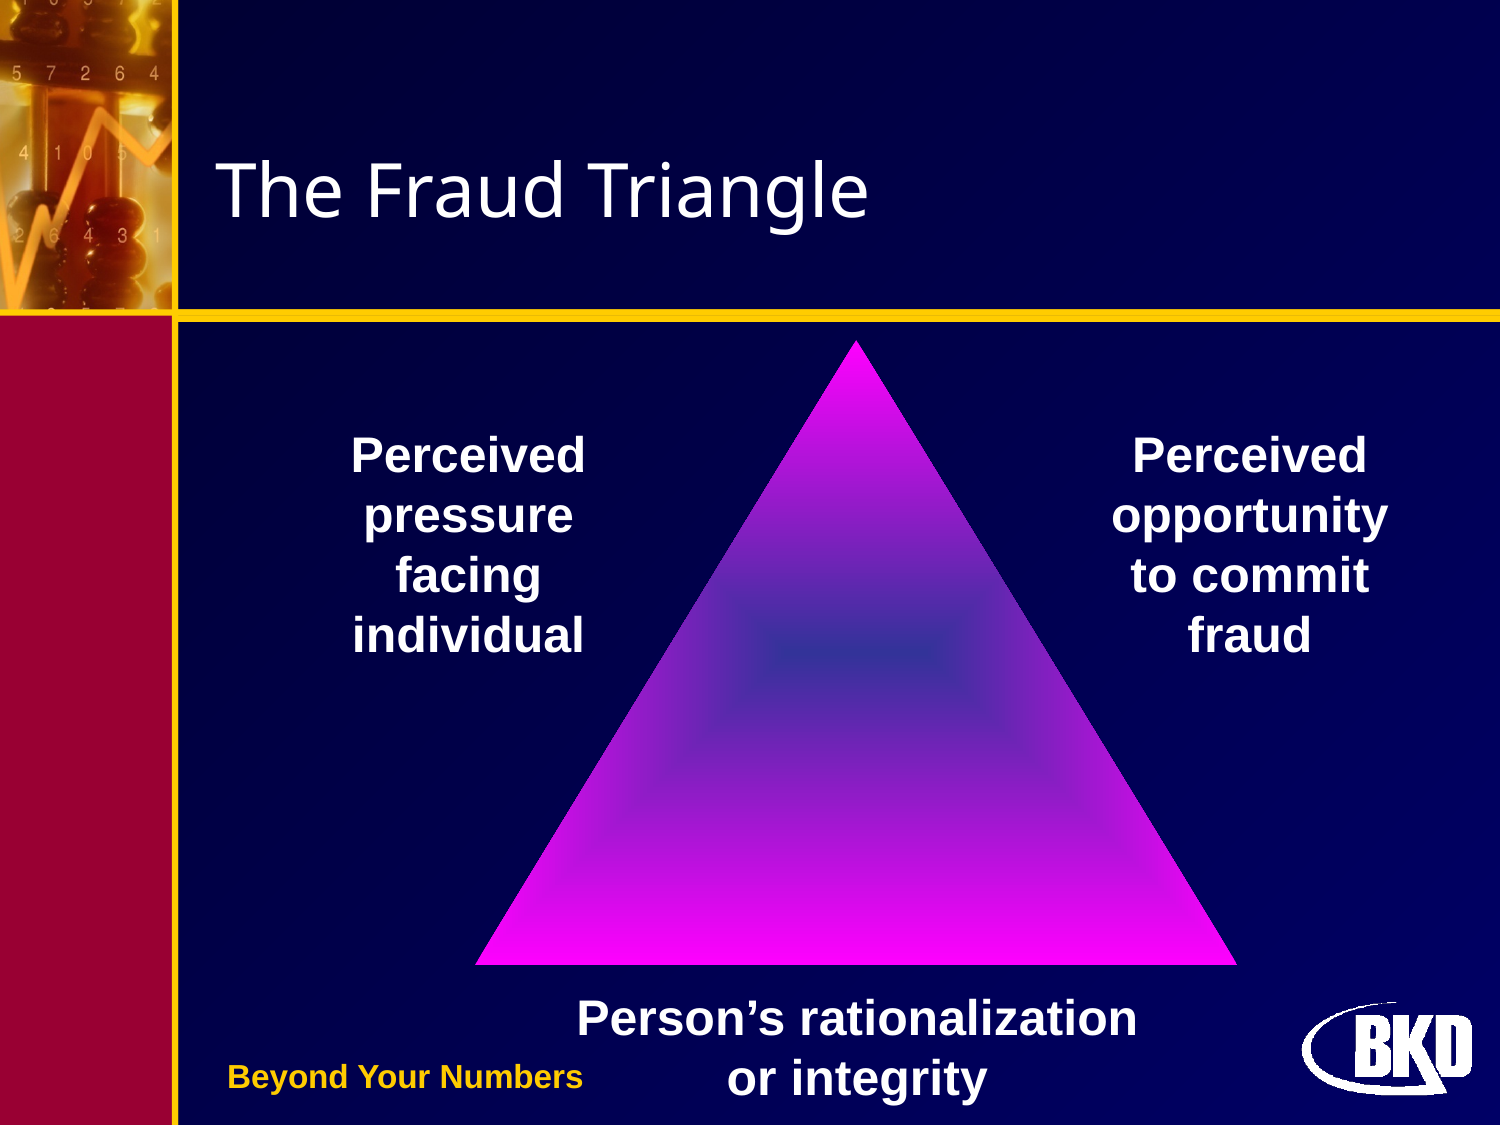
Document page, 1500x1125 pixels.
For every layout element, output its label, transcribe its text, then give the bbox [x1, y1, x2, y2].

picture [0, 0, 171, 309]
title The Fraud Triangle [200, 99, 1450, 275]
text_box [474, 340, 1238, 966]
text_box Perceived opportunity to commit fraud [1087, 415, 1413, 670]
picture [1299, 999, 1475, 1098]
text_box Perceived pressure facing individual [324, 415, 613, 670]
text_box Person’s rationalization or integrity [549, 977, 1165, 1113]
